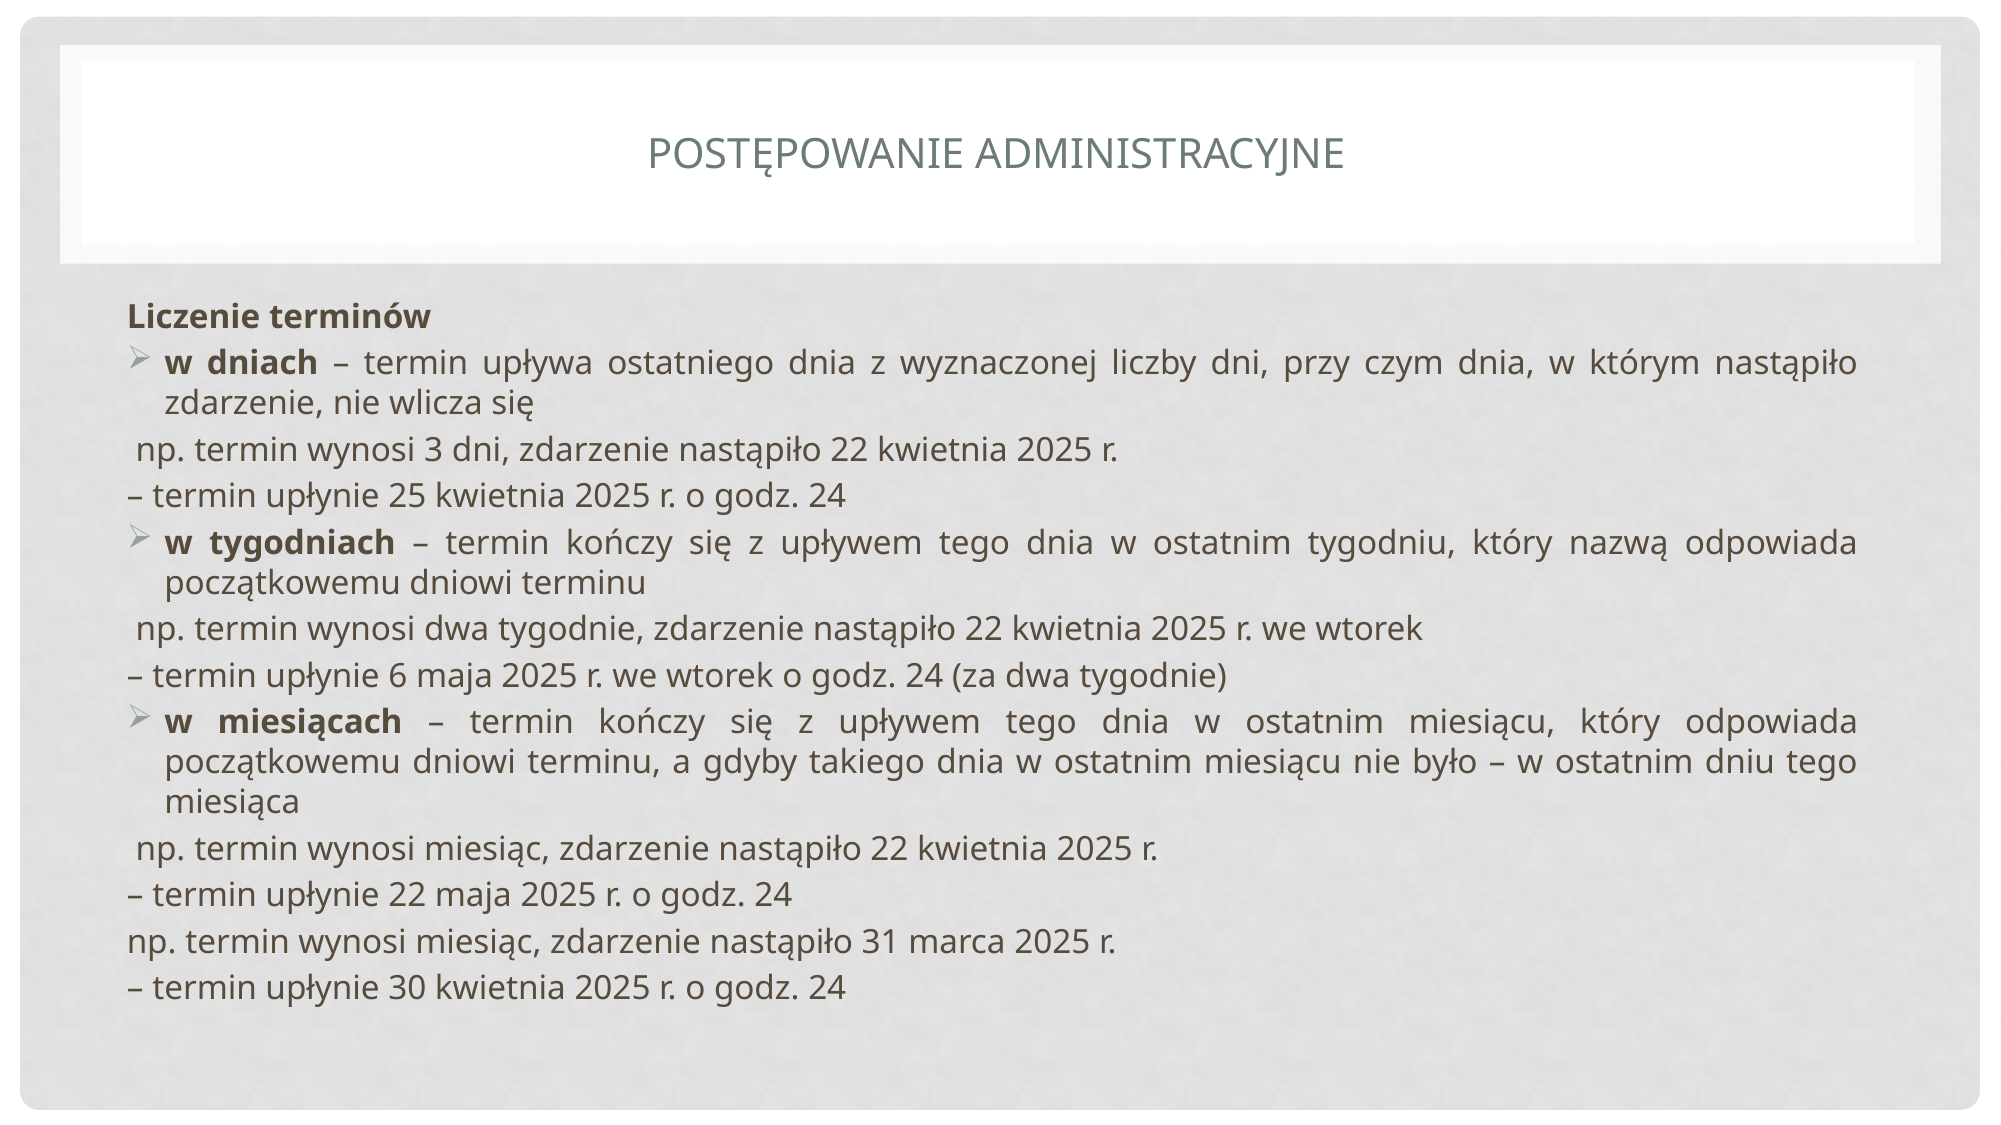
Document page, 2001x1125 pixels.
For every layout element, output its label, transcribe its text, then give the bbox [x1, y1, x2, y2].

title Postępowanie administracyjne [93, 66, 1900, 238]
list Liczenie terminów w dniach – termin upływa ostatniego dnia z wyznaczonej liczby dni, przy czym dnia, w którym nastąpiło zdarzenie, nie wlicza się np. termin wynosi 3 dni, zdarzenie nastąpiło 22 kwietnia 2025 r. – termin upłynie 25 kwietnia 2025 r. o godz. 24 w tygodniach – termin kończy się z upływem tego dnia w ostatnim tygodniu, który nazwą odpowiada początkowemu dniowi terminu np. termin wynosi dwa tygodnie, zdarzenie nastąpiło 22 kwietnia 2025 r. we wtorek – termin upłynie 6 maja 2025 r. we wtorek o godz. 24 (za dwa tygodnie) w miesiącach – termin kończy się z upływem tego dnia w ostatnim miesiącu, który odpowiada początkowemu dniowi terminu, a gdyby takiego dnia w ostatnim miesiącu nie było – w ostatnim dniu tego miesiąca np. termin wynosi miesiąc, zdarzenie nastąpiło 22 kwietnia 2025 r. – termin upłynie 22 maja 2025 r. o godz. 24 np. termin wynosi miesiąc, zdarzenie nastąpiło 31 marca 2025 r. – termin upłynie 30 kwietnia 2025 r. o godz. 24 [93, 287, 1876, 1094]
